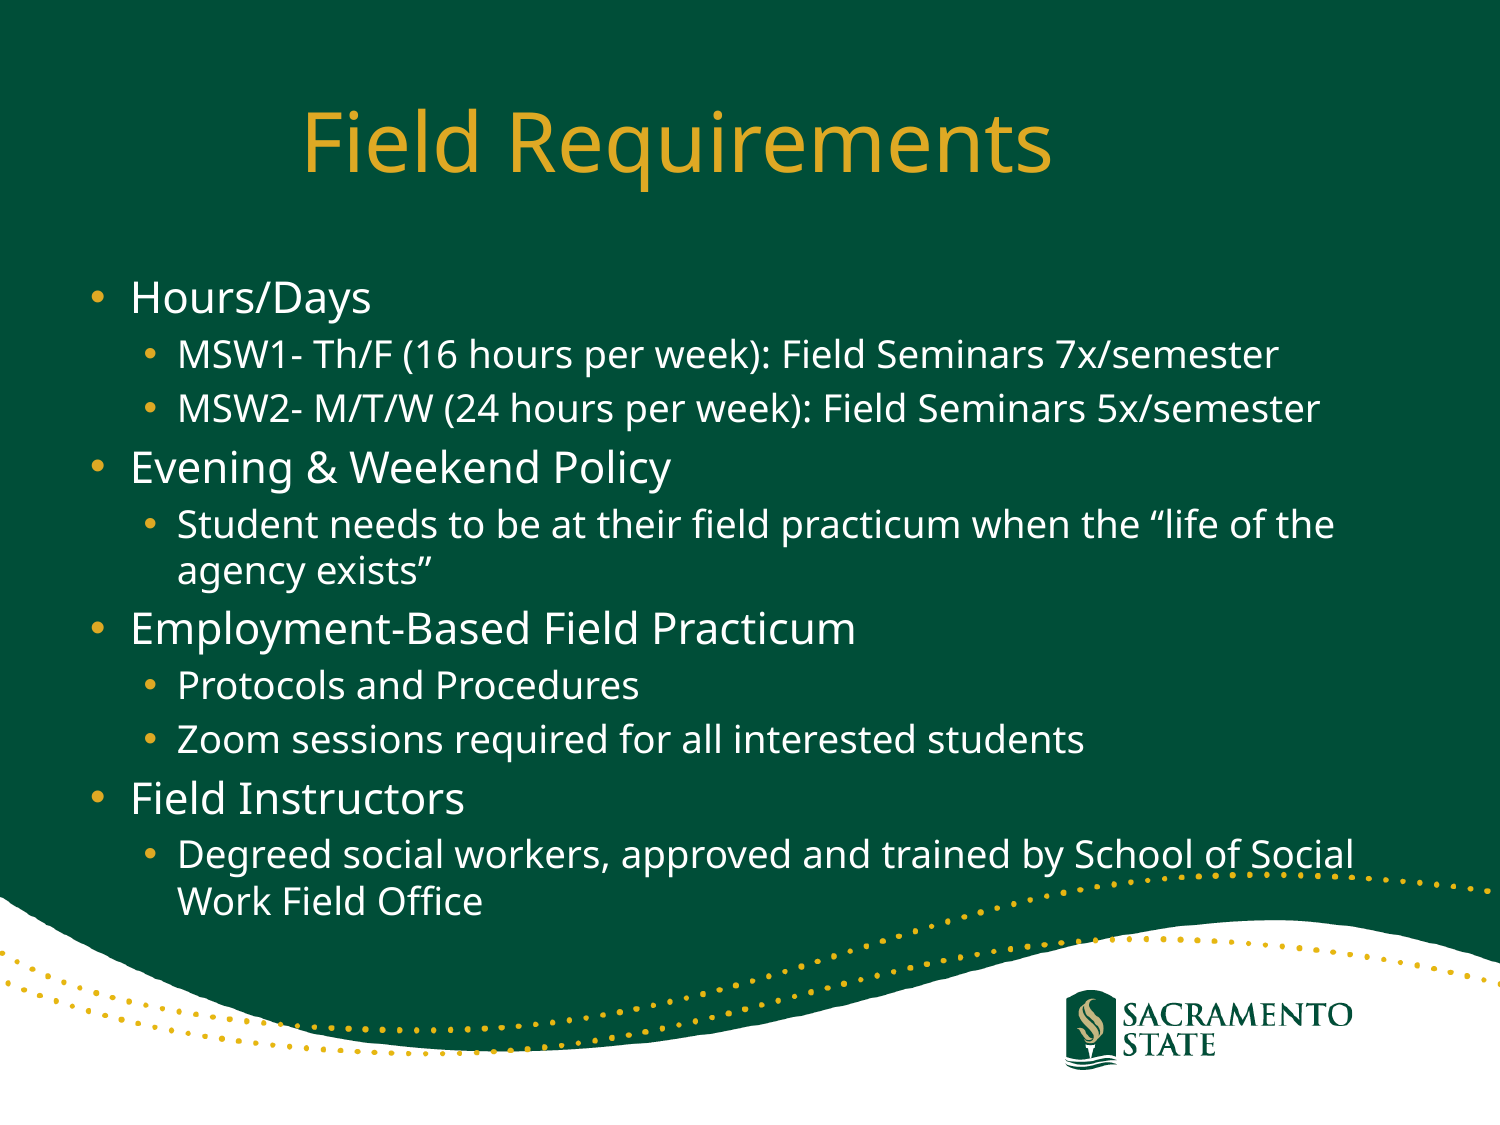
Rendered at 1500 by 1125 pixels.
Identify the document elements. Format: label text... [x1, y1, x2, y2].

title Field Requirements ​ [75, 45, 1425, 233]
list Hours/Days​ MSW1- Th/F (16 hours per week)​: Field Seminars 7x/semester MSW2- M/T/W (24 hours per week)​: Field Seminars 5x/semester Evening & Weekend Policy​ Student needs to be at their field practicum when the “life of the agency exists” ​ Employment-Based Field Practicum​ Protocols and Procedures​ Zoom sessions required for all interested students Field Instructors​ Degreed social workers, approved and trained by School of Social Work Field Office [75, 262, 1425, 940]
picture [0, 0, 1500, 1125]
